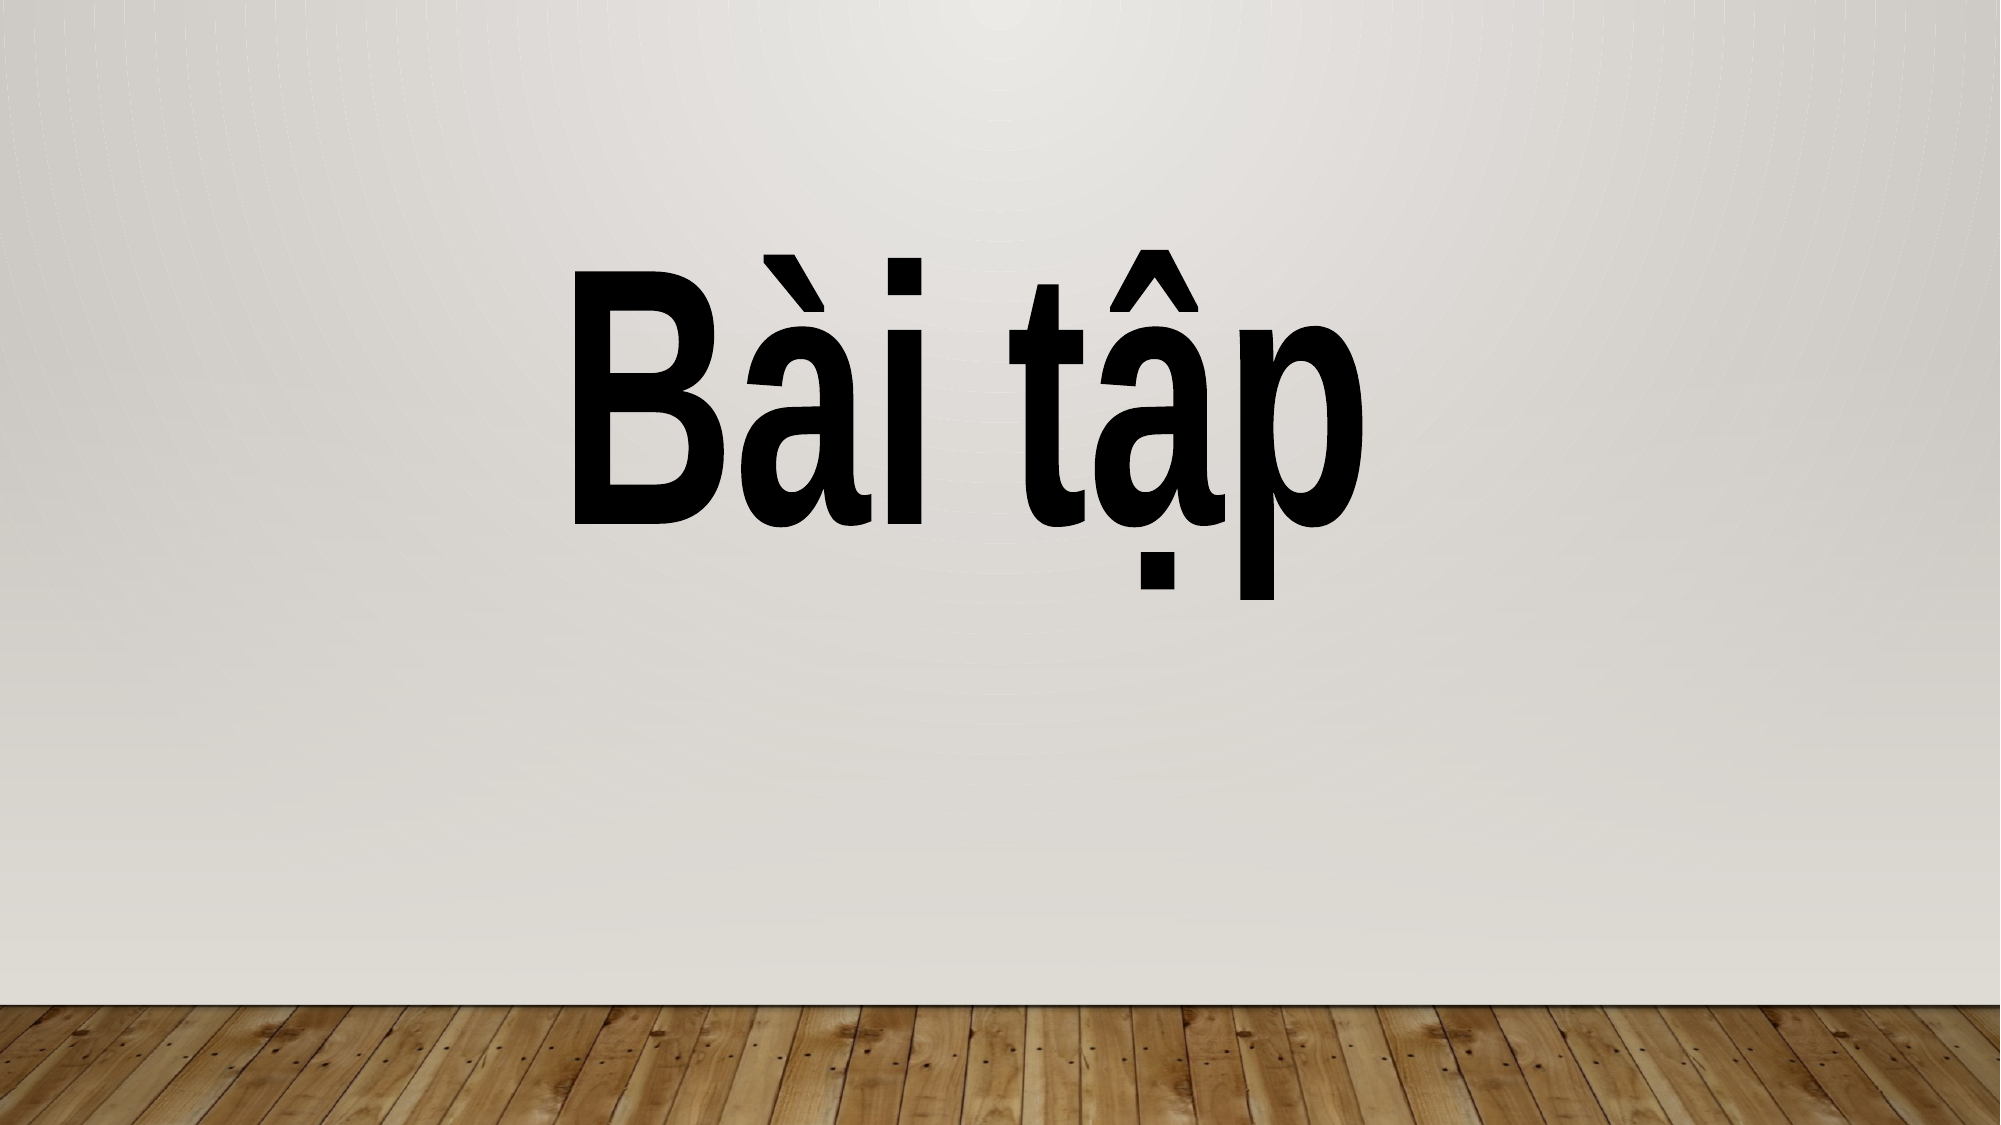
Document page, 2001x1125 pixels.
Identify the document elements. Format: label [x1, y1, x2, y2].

picture [0, 1005, 2000, 1125]
